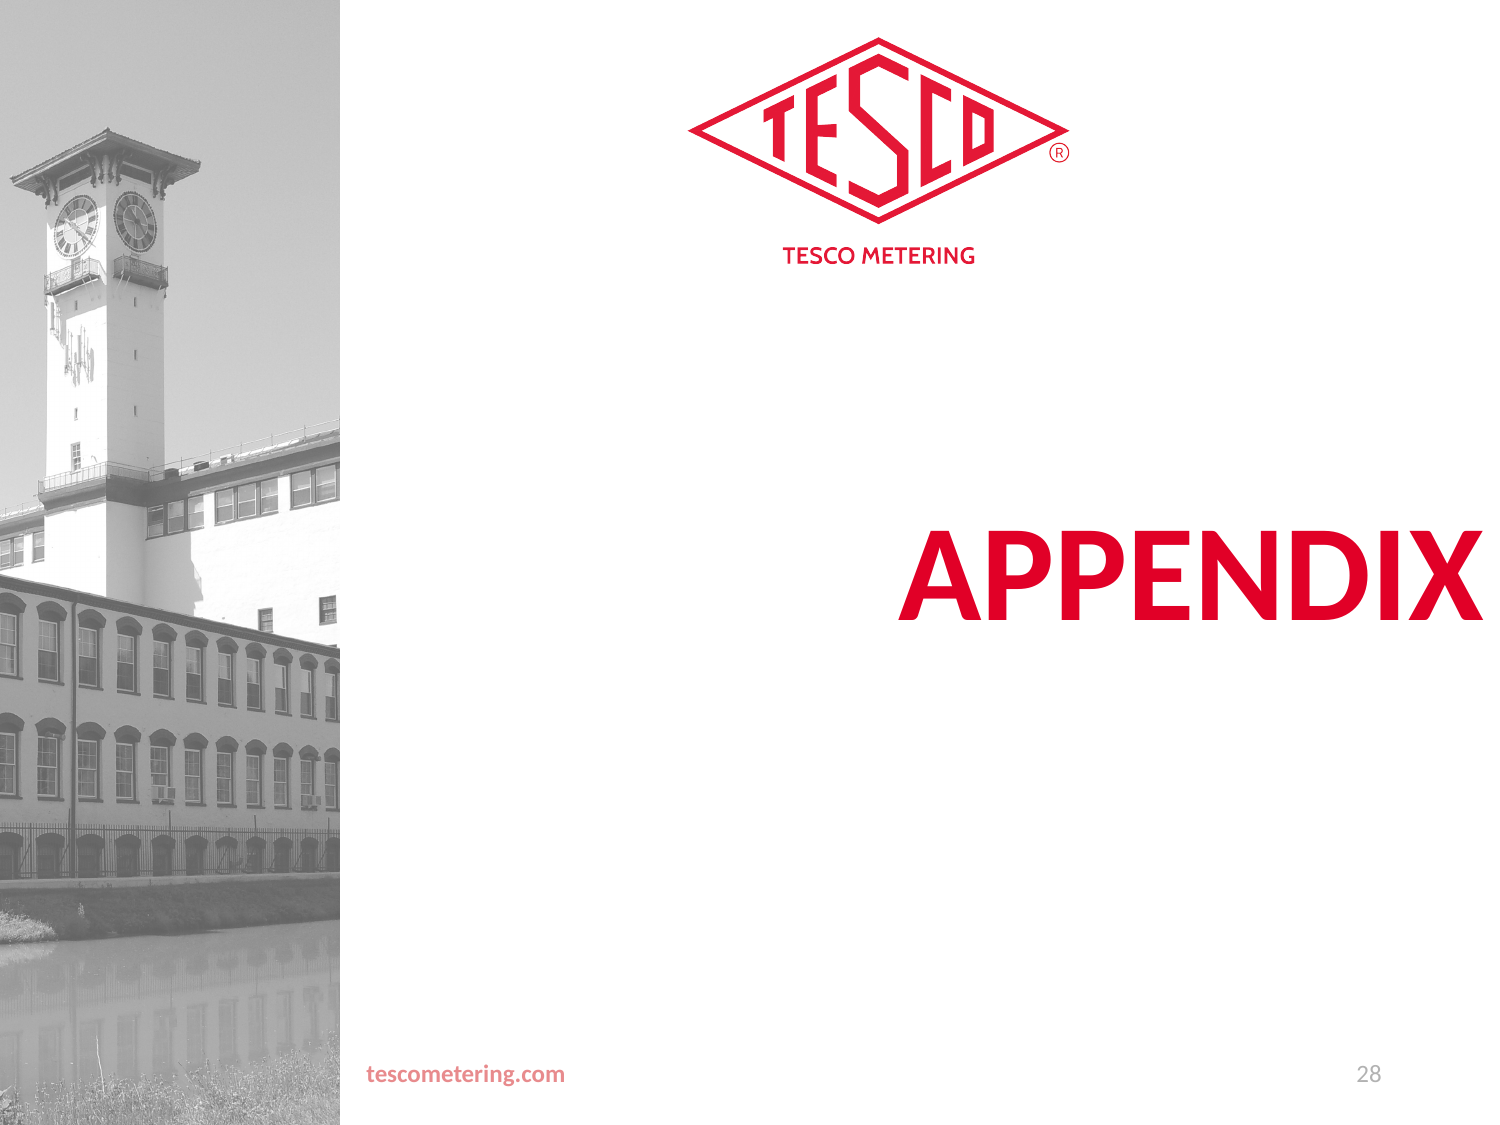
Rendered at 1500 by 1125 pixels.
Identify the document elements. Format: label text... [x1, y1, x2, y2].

footer tescometering.com [351, 1042, 839, 1103]
title Appendix [339, 93, 1500, 659]
slide_number 28 [1059, 1042, 1397, 1103]
picture [687, 37, 1070, 93]
picture [0, 0, 340, 1125]
